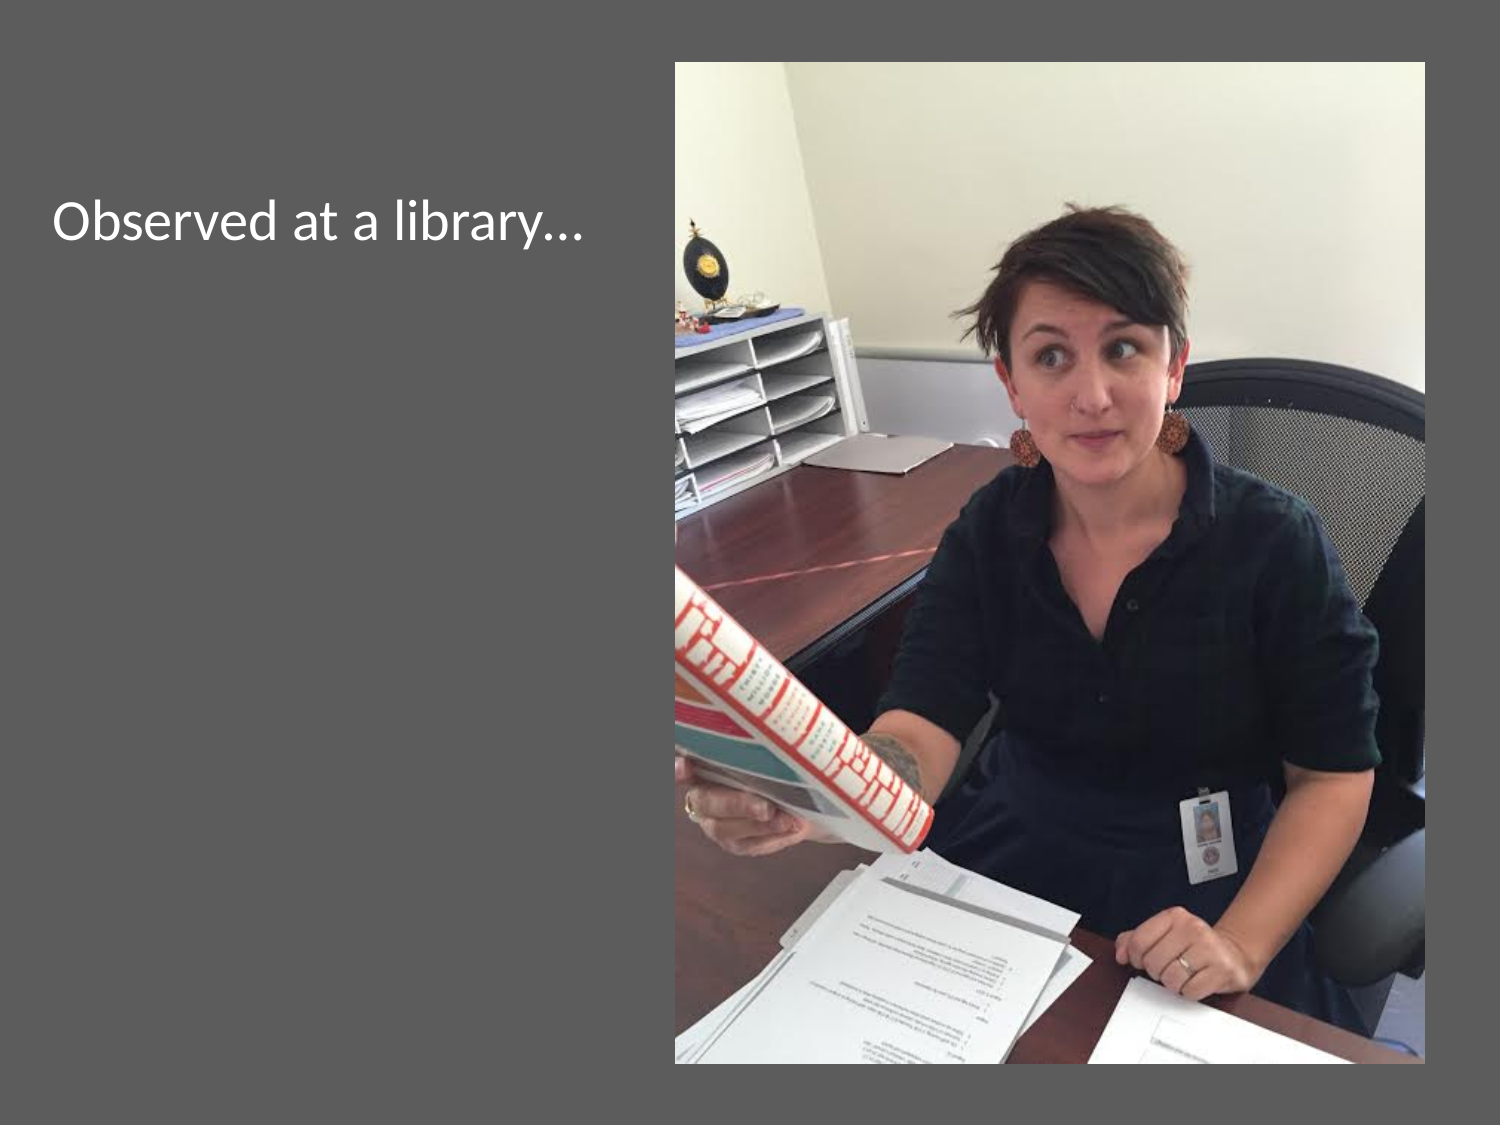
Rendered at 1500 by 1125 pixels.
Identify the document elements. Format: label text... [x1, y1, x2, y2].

list Observed at a library… [37, 174, 625, 905]
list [674, 62, 1426, 1064]
